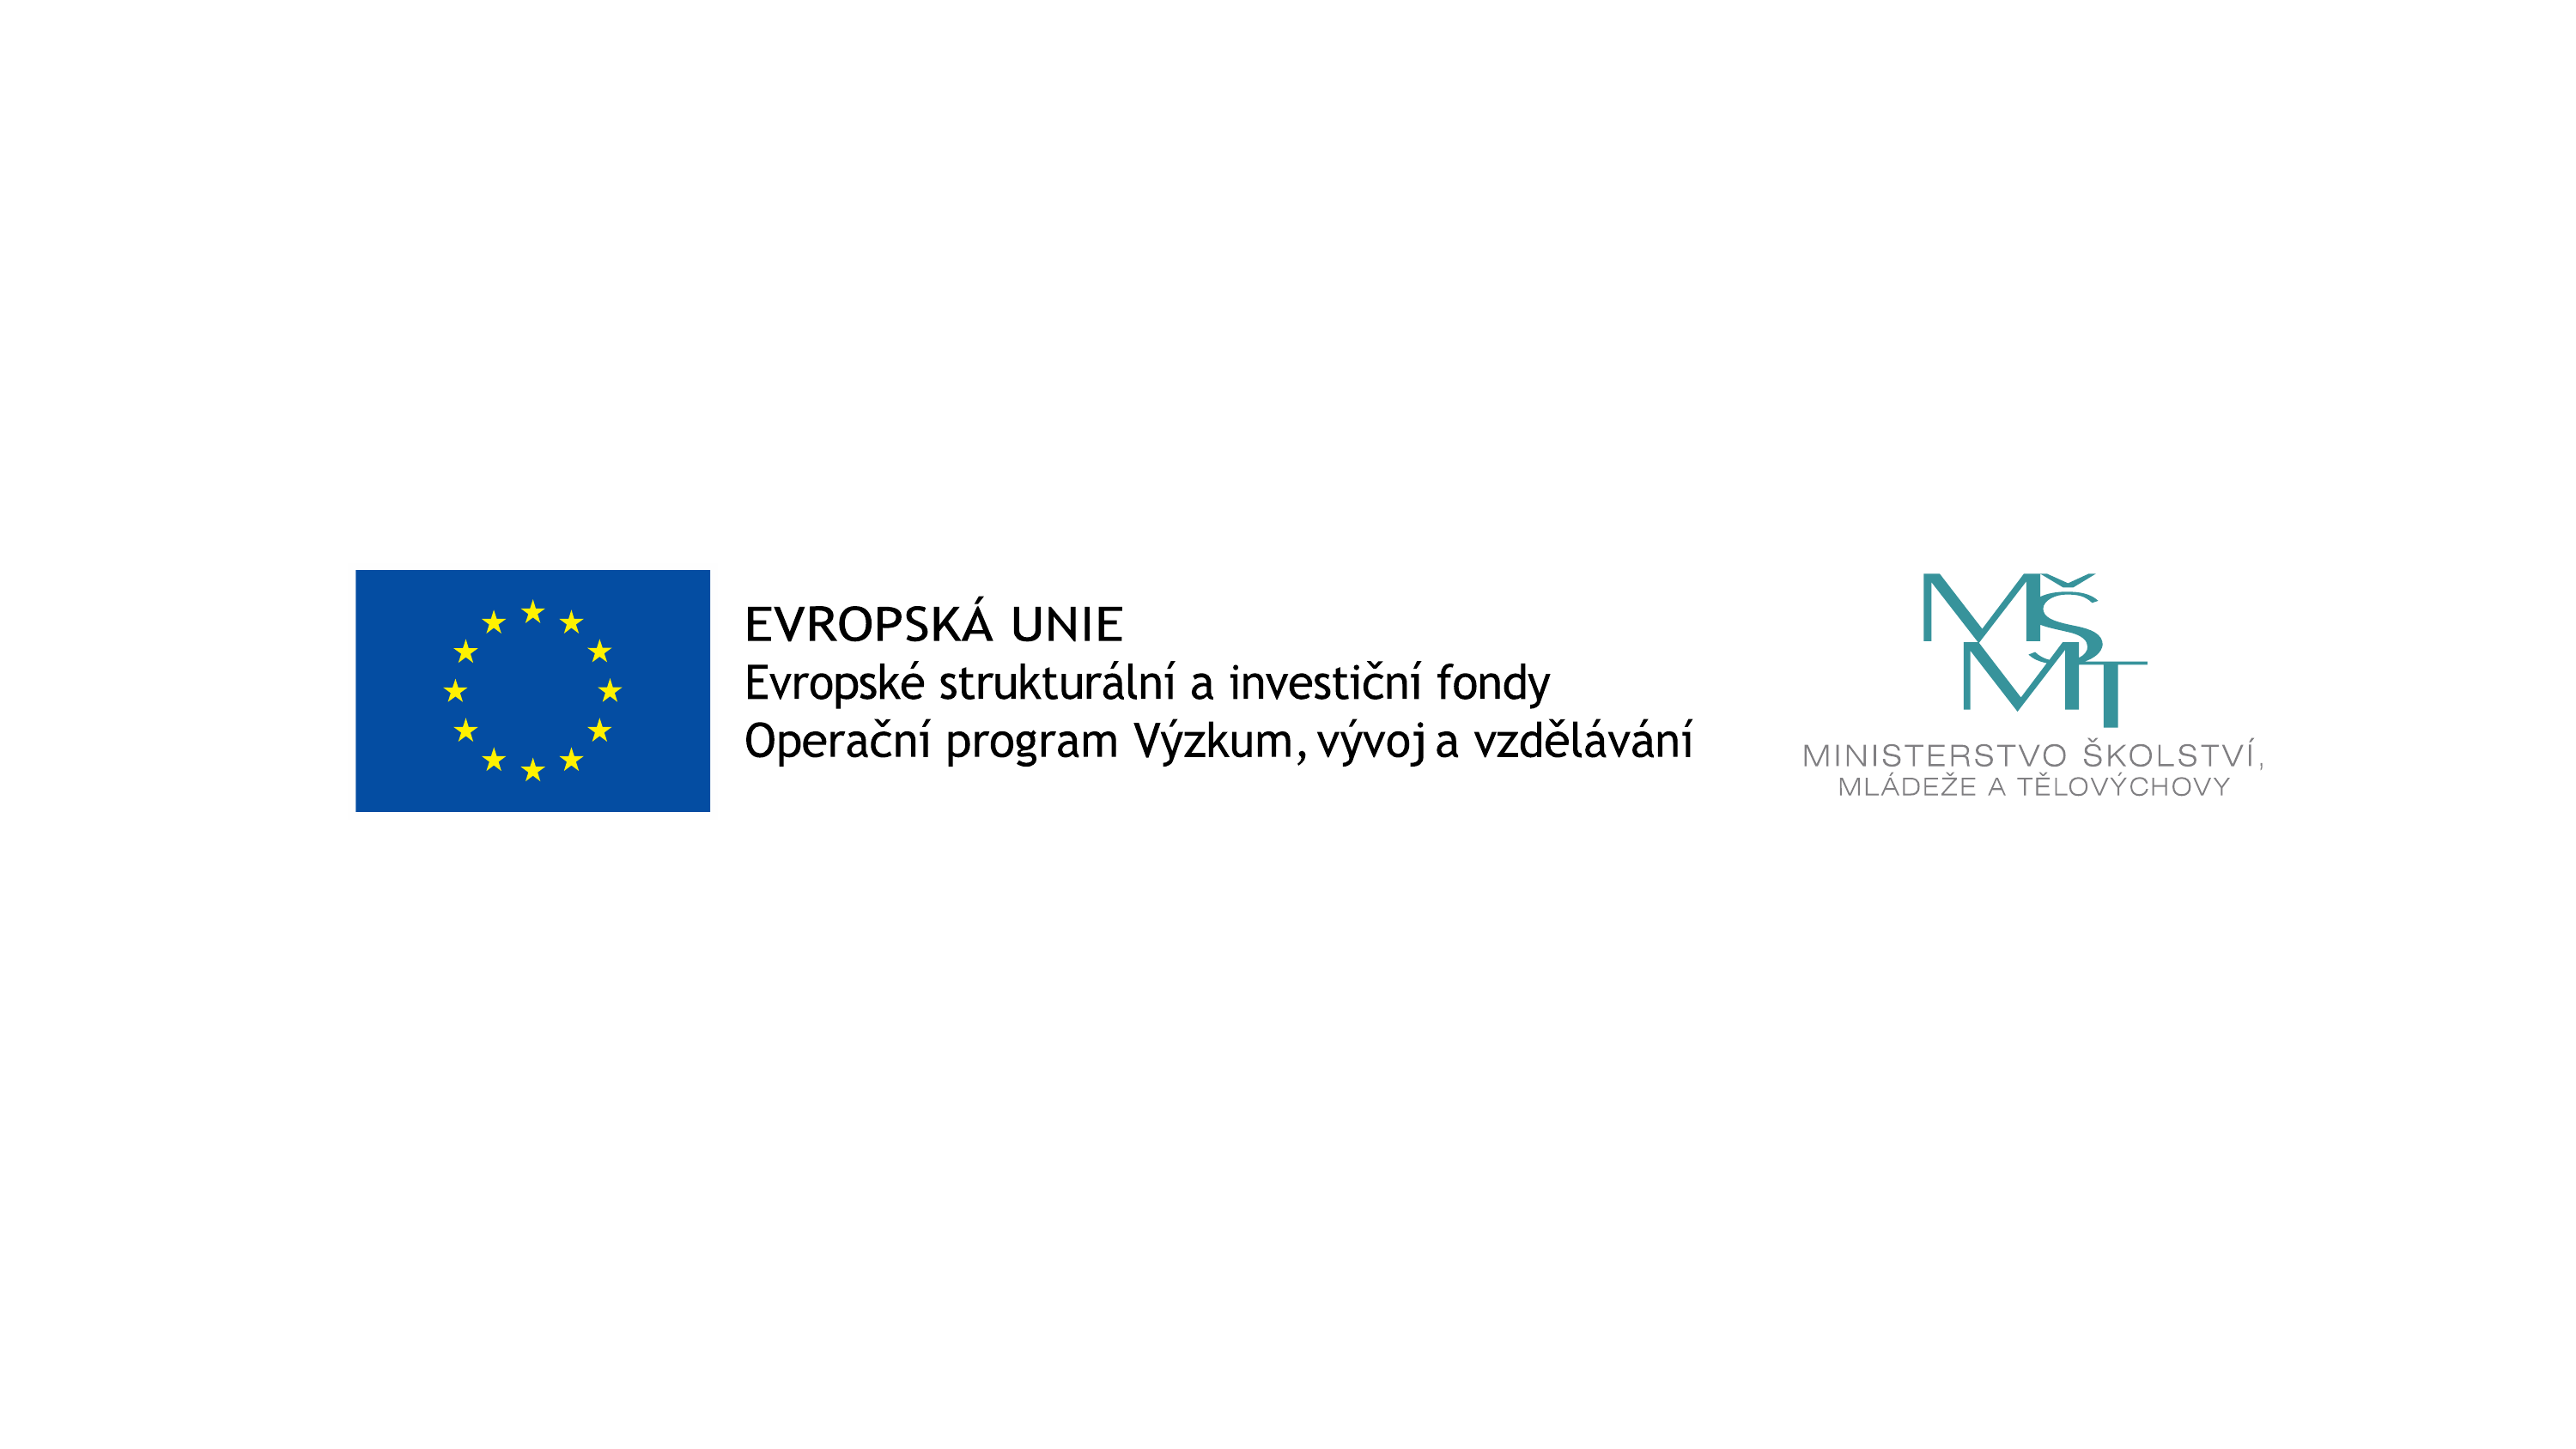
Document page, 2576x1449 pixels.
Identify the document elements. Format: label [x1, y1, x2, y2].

text_box [348, 563, 2263, 820]
